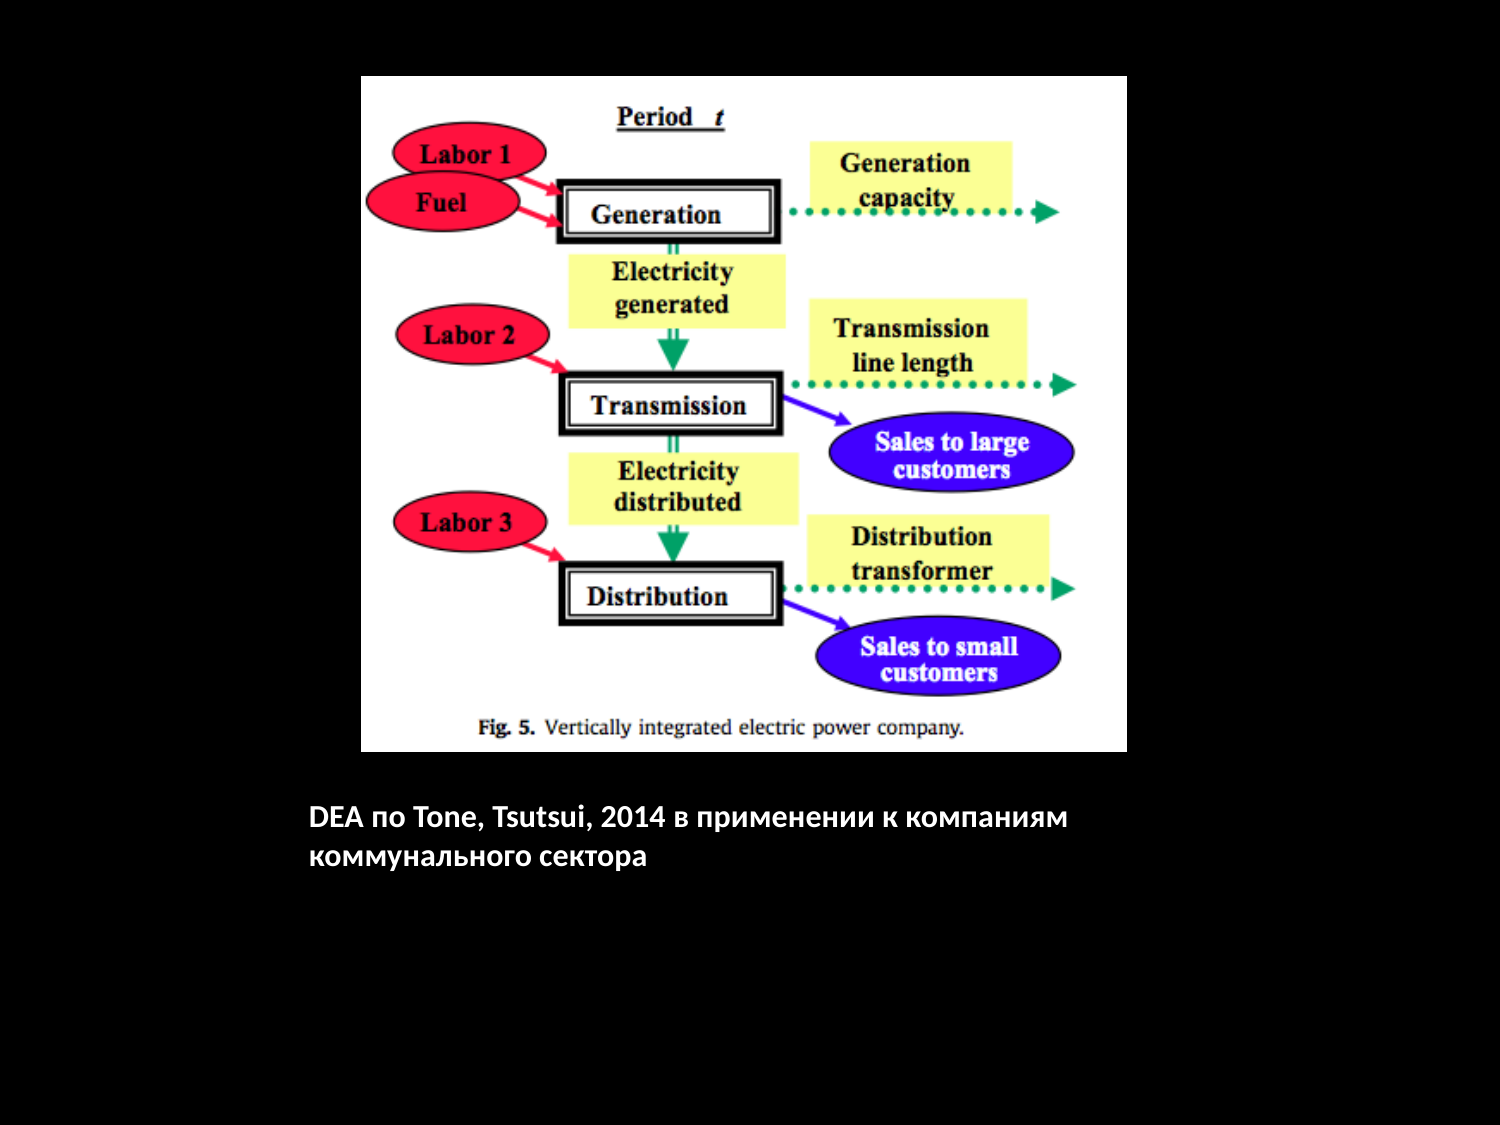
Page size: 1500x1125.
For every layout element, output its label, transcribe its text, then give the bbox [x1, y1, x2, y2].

picture [293, 76, 1195, 752]
title DEA по Tone, Tsutsui, 2014 в применении к компаниям коммунального сектора [294, 787, 1194, 881]
